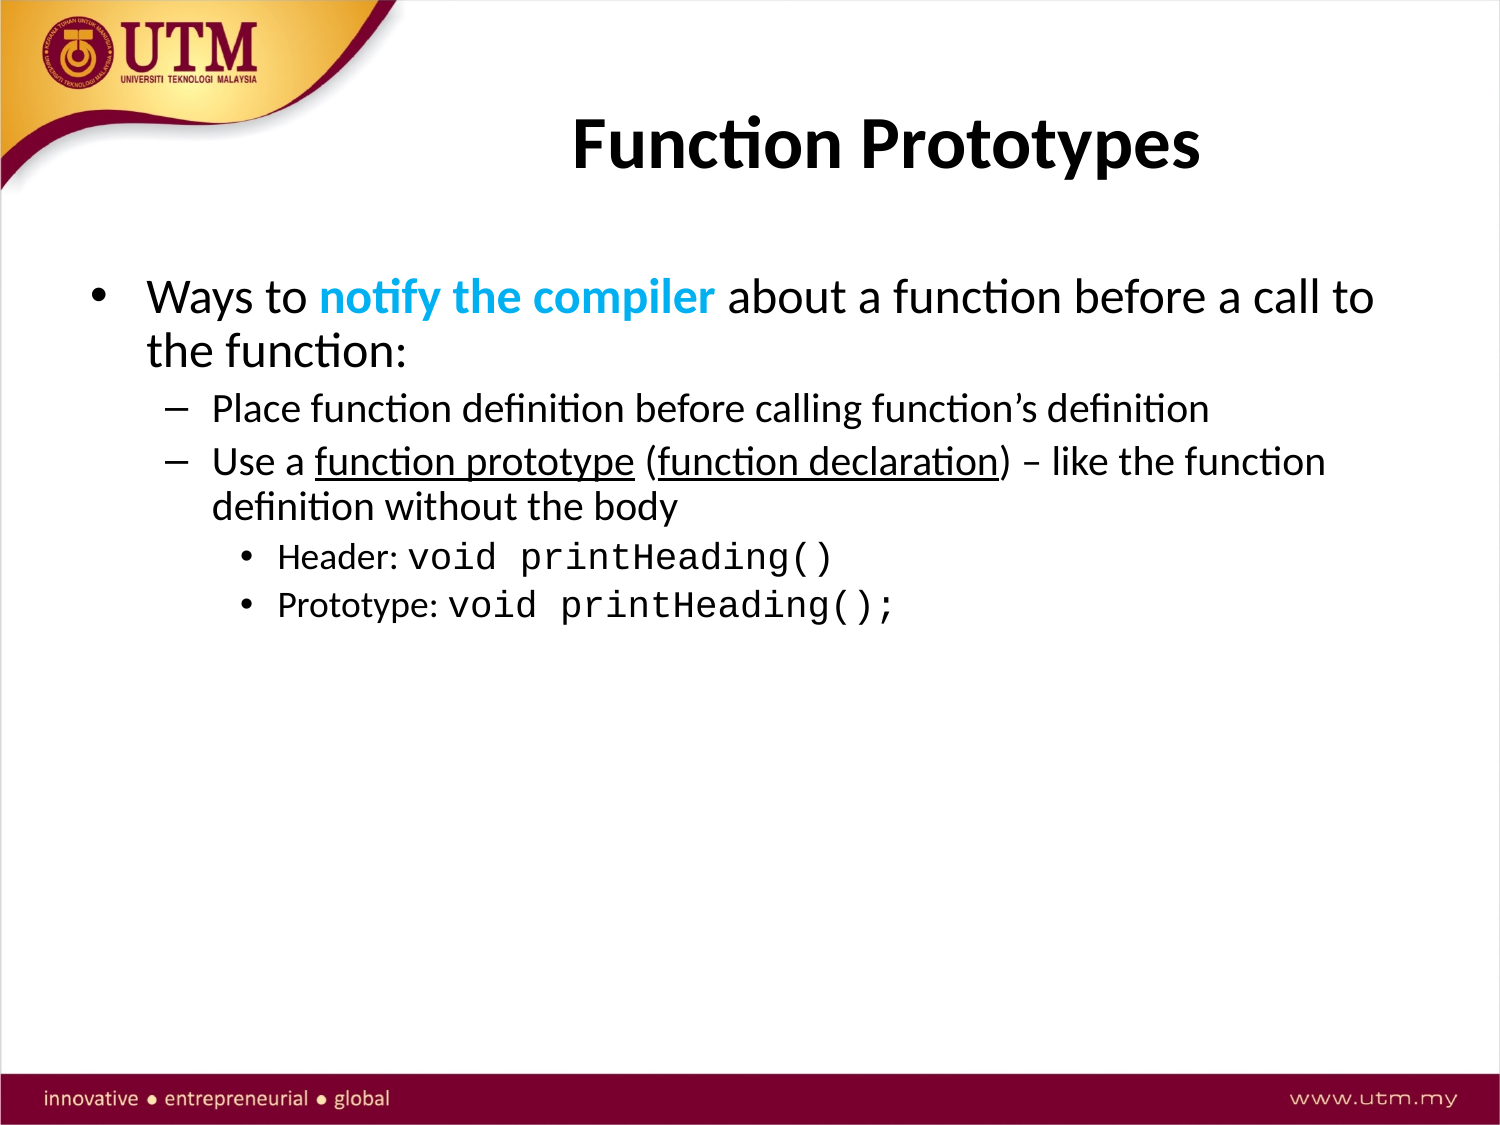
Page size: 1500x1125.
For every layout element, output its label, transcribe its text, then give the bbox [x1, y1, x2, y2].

list Ways to notify the compiler about a function before a call to the function: Place function definition before calling function’s definition Use a function prototype (function declaration) – like the function definition without the body Header: void printHeading() Prototype: void printHeading(); [75, 262, 1425, 1005]
picture [0, 0, 1500, 1125]
title Function Prototypes [350, 45, 1425, 233]
